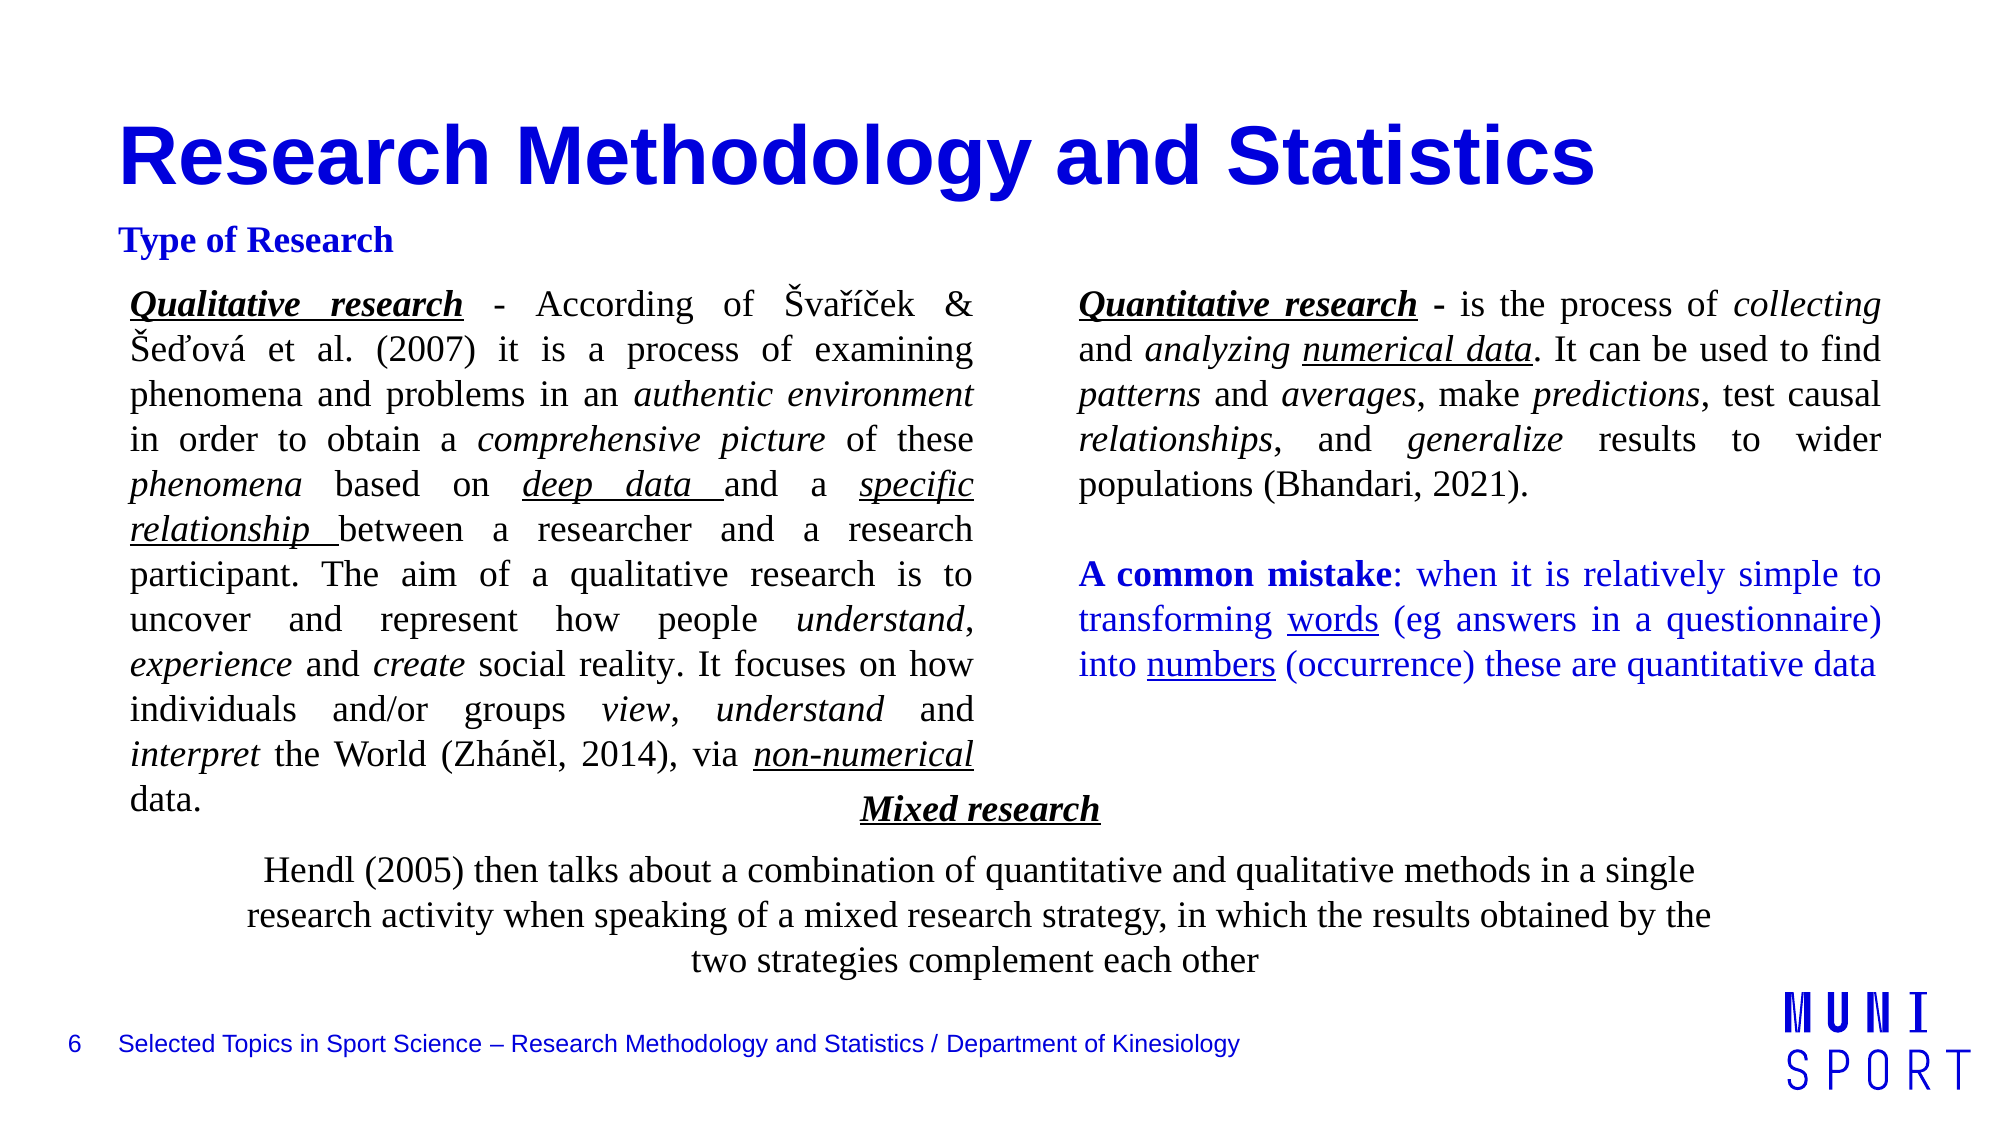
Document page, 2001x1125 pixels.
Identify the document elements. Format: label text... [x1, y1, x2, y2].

title Research Methodology and Statistics [118, 118, 1883, 193]
list Qualitative research - According of Švaříček & Šeďová et al. (2007) it is a process of examining phenomena and problems in an authentic environment in order to obtain a comprehensive picture of these phenomena based on deep data and a specific relationship between a researcher and a research participant. The aim of a qualitative research is to uncover and represent how people understand, experience and create social reality. It focuses on how individuals and/or groups view, understand and interpret the World (Zháněl, 2014), via non-numerical data. [118, 279, 975, 959]
list Quantitative research - is the process of collecting and analyzing numerical data. It can be used to find patterns and averages, make predictions, test causal relationships, and generalize results to wider populations (Bhandari, 2021). A common mistake: when it is relatively simple to transforming words (eg answers in a questionnaire) into numbers (occurrence) these are quantitative data [1025, 279, 1882, 959]
slide_number 6 [67, 1021, 110, 1063]
footer Selected Topics in Sport Science – Research Methodology and Statistics / Department of Kinesiology [118, 1021, 1418, 1063]
list Type of Research [118, 212, 975, 258]
text_box Mixed research Hendl (2005) then talks about a combination of quantitative and qualitative methods in a single research activity when speaking of a mixed research strategy, in which the results obtained by the two strategies complement each other [205, 776, 1744, 988]
